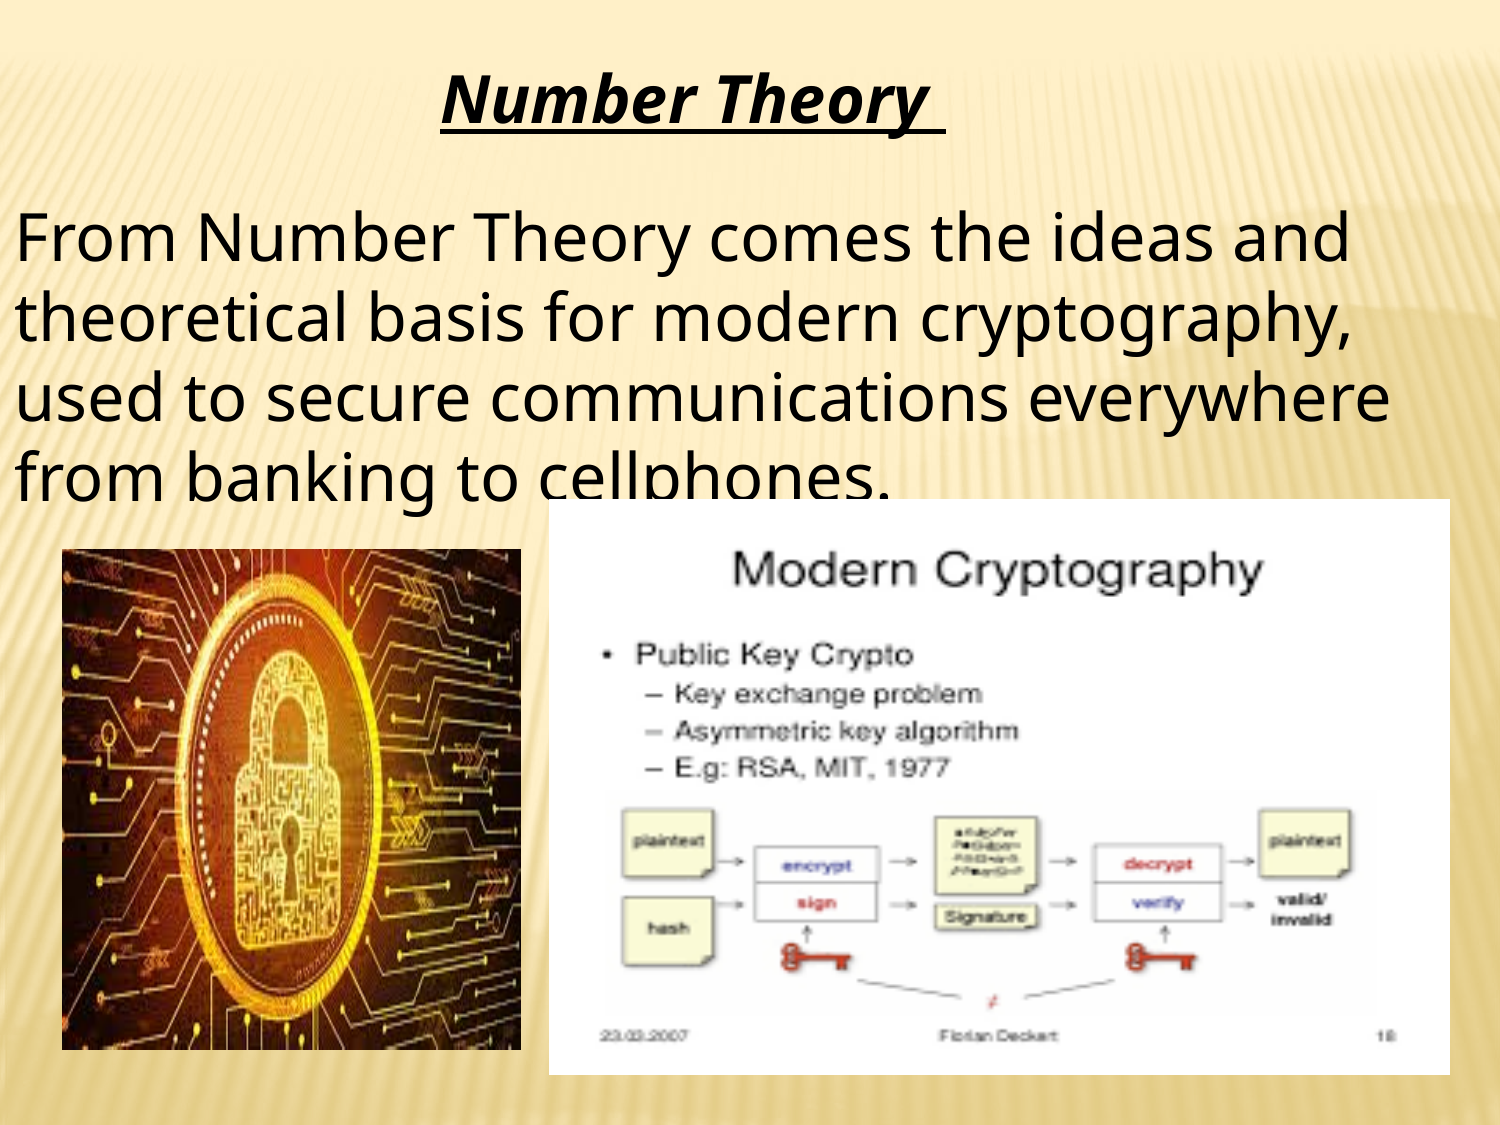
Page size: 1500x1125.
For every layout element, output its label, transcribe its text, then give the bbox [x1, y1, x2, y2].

picture [62, 549, 521, 1051]
text_box Number Theory [425, 49, 961, 145]
picture [549, 499, 1451, 1076]
text_box From Number Theory comes the ideas and theoretical basis for modern cryptography, used to secure communications everywhere from banking to cellphones. [0, 187, 1463, 522]
